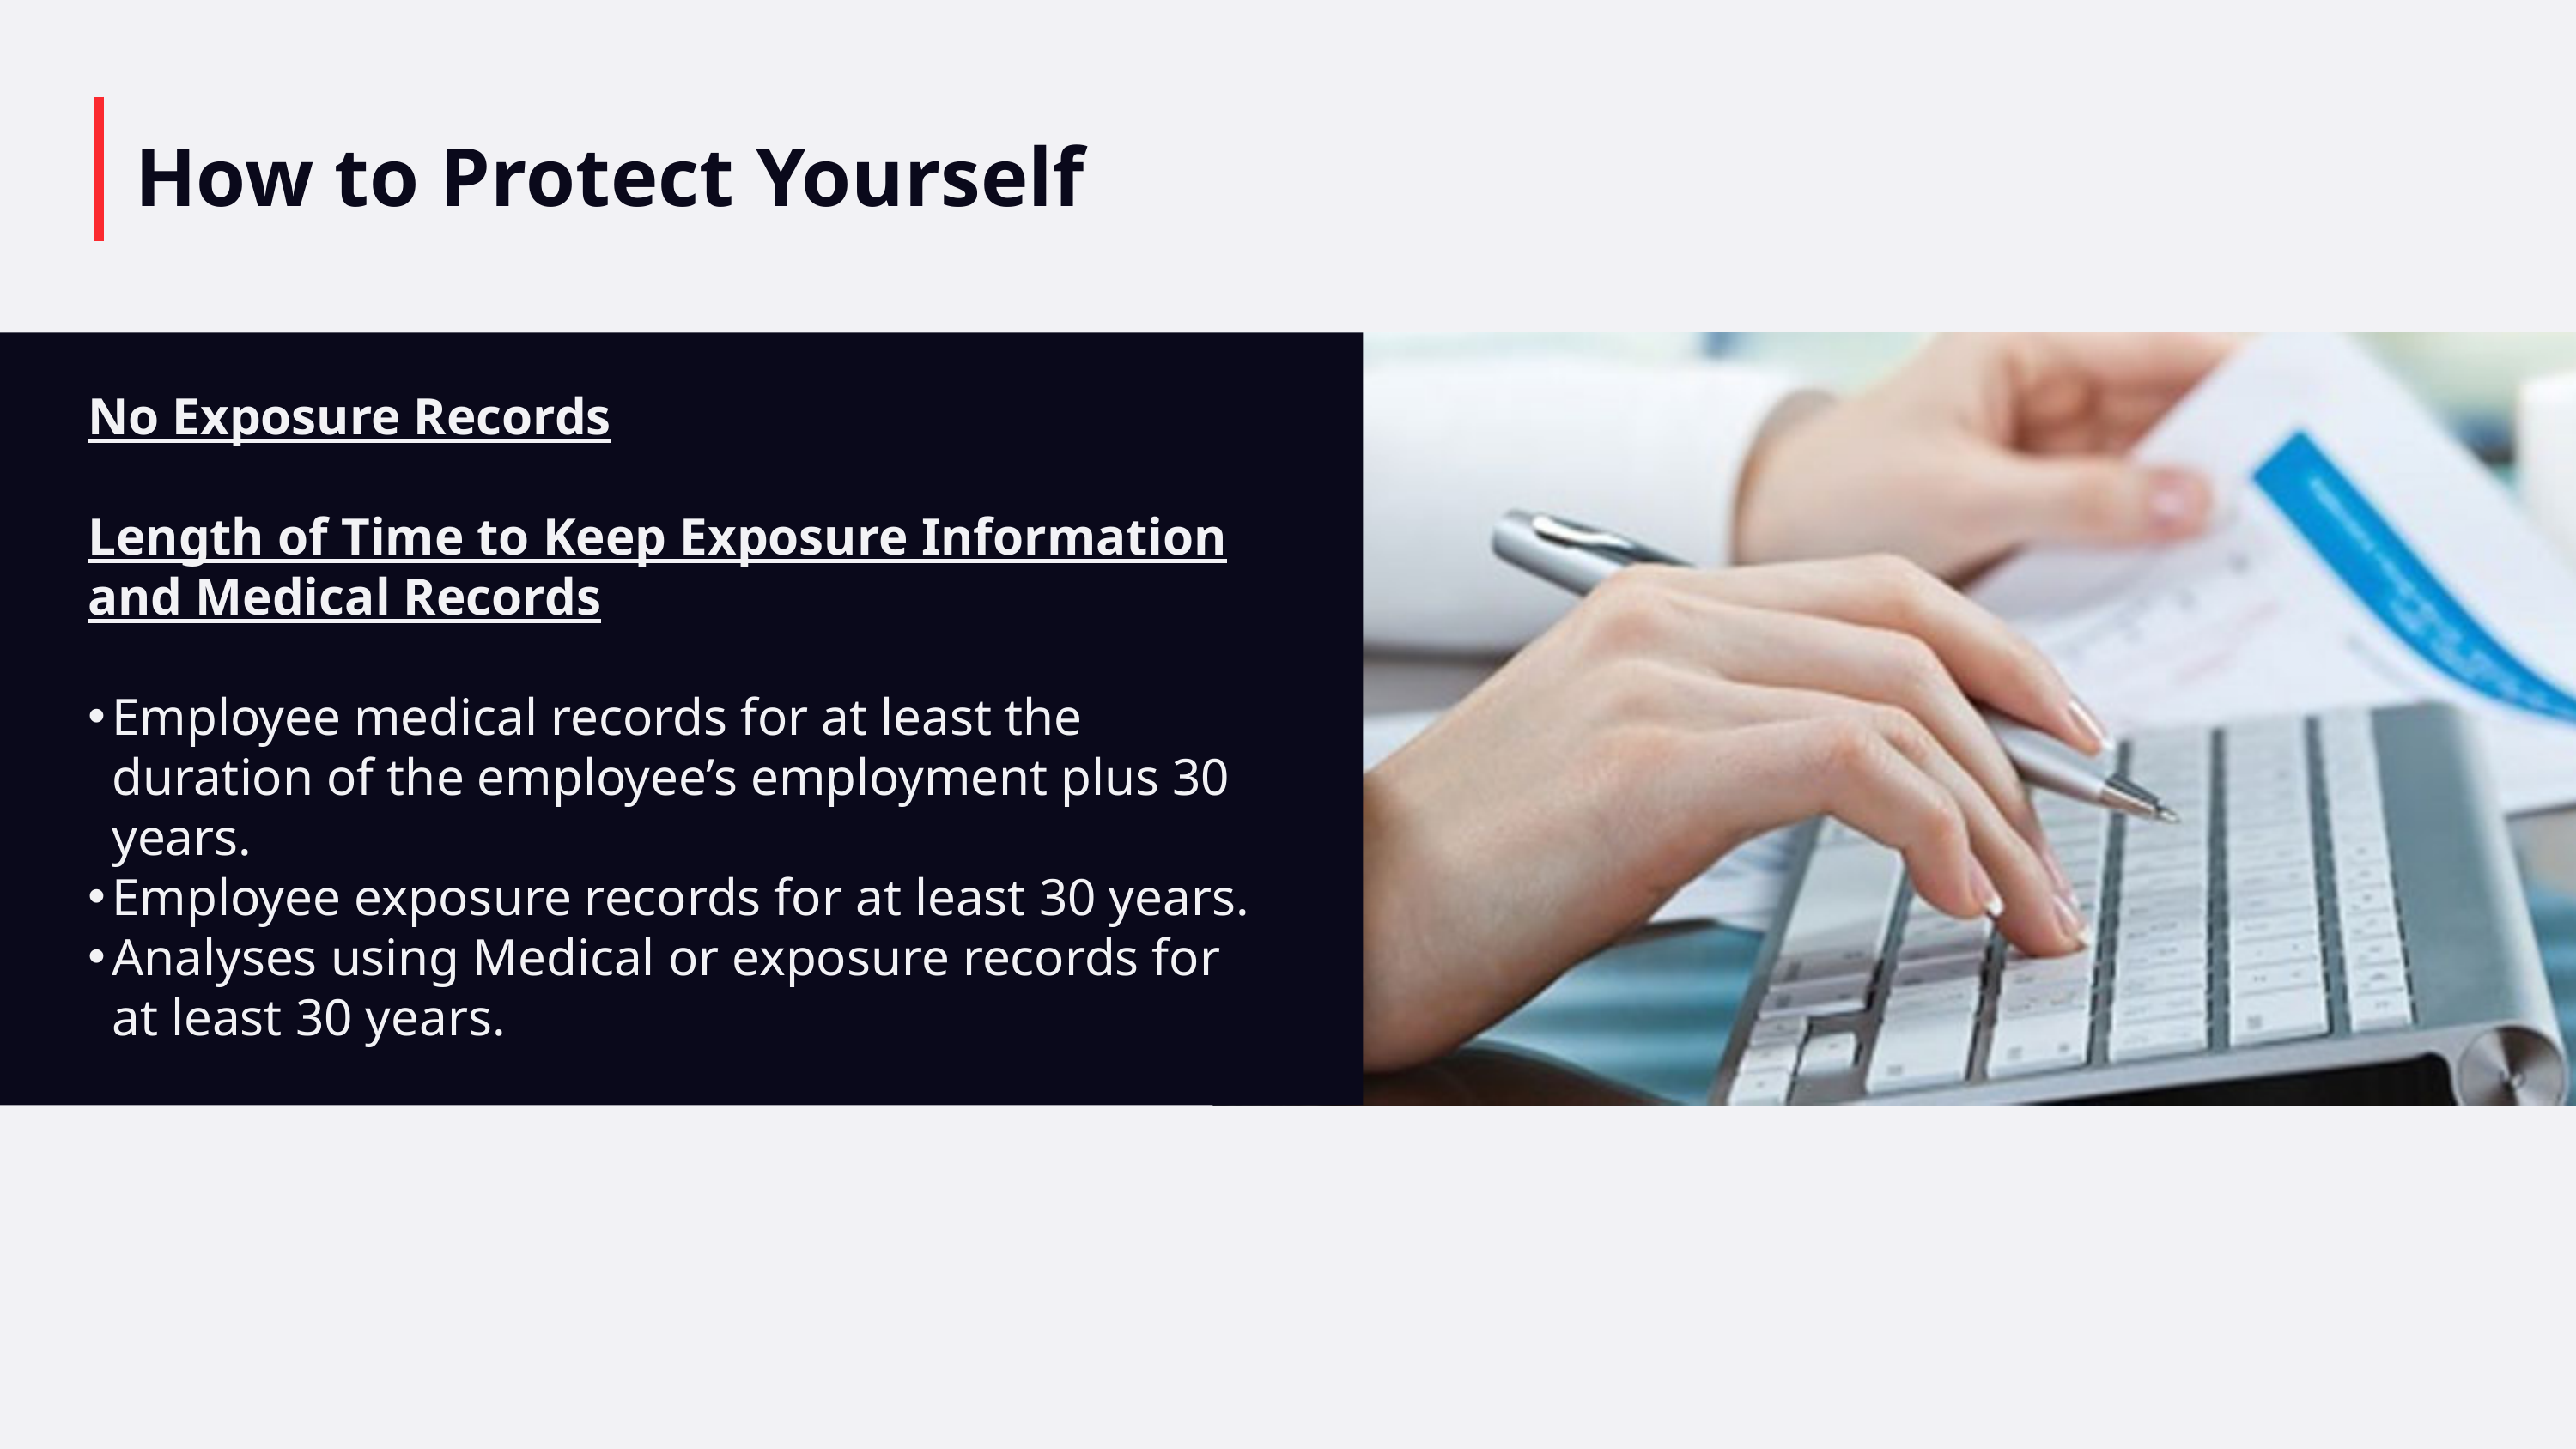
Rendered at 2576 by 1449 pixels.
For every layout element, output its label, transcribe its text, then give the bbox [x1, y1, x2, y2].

text_box No Exposure Records Length of Time to Keep Exposure Information and Medical Records Employee medical records for at least the duration of the employee’s employment plus 30 years. Employee exposure records for at least 30 years. Analyses using Medical or exposure records for at least 30 years. [75, 379, 1288, 1113]
text_box How to Protect Yourself [122, 130, 1158, 231]
text_box [0, 331, 1364, 1106]
picture [1212, 332, 2576, 1106]
